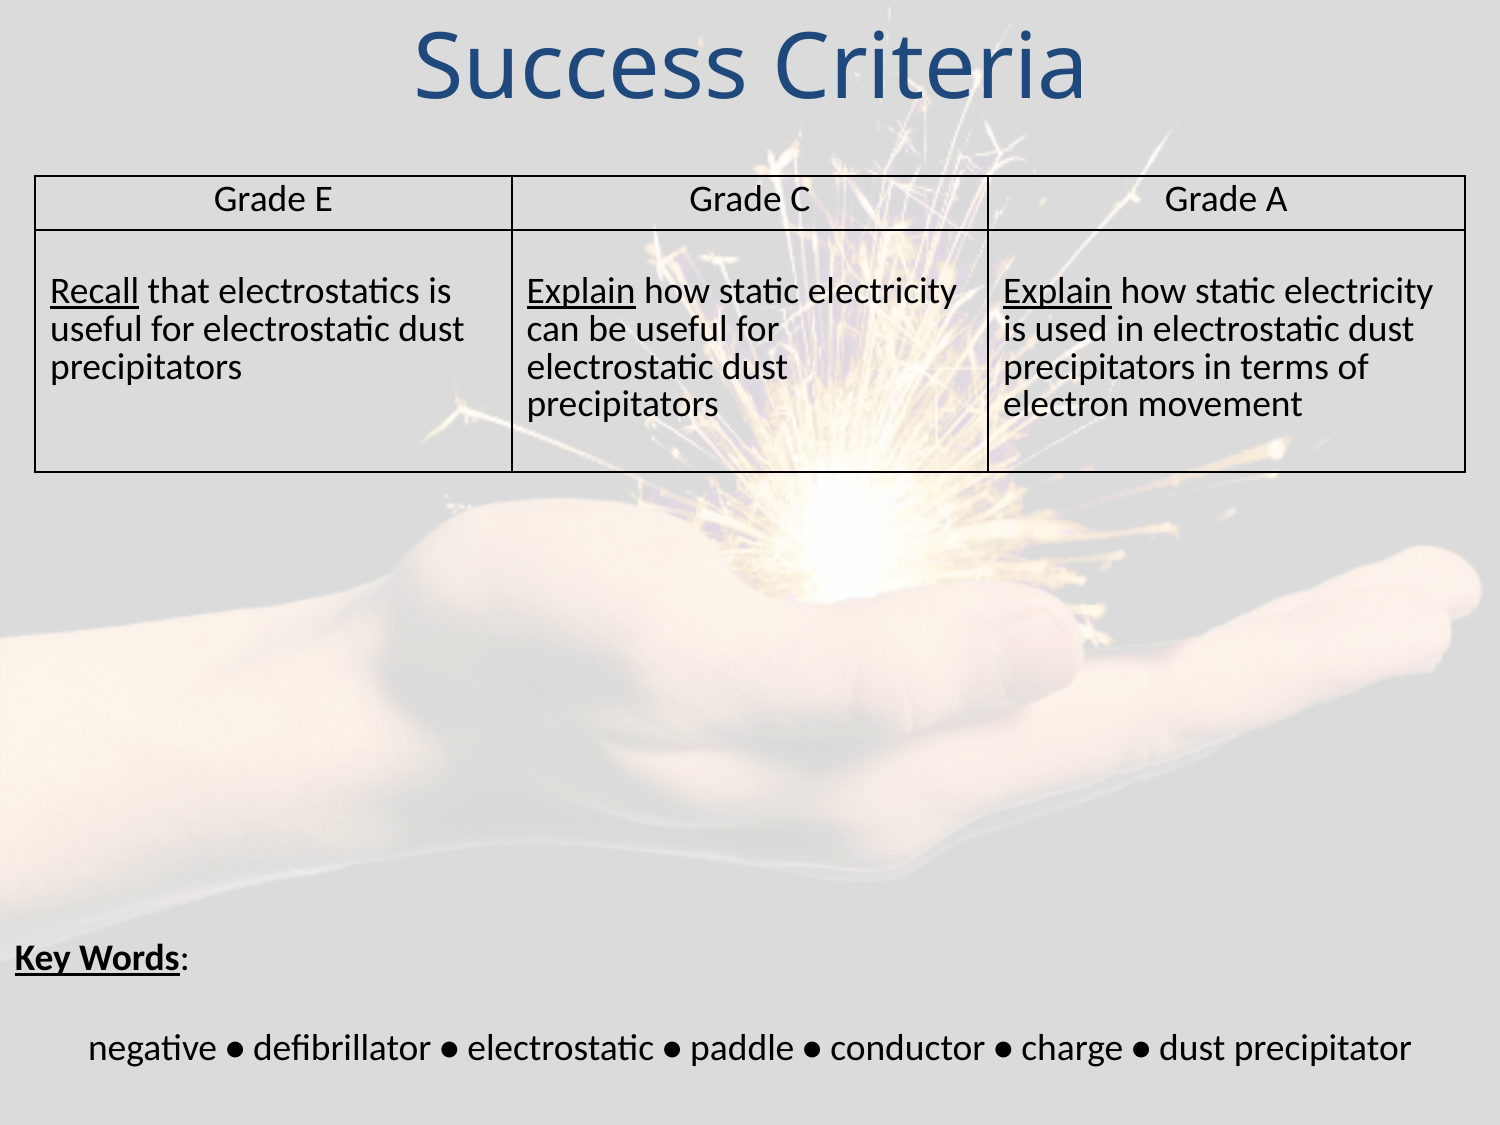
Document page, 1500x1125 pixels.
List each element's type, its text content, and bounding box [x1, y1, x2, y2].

table_cell Explain how static electricity is used in electrostatic dust precipitators in terms of electron movement [989, 231, 1464, 471]
text_box Key Words: negative • defibrillator • electrostatic • paddle • conductor • charge • dust precipitator [0, 925, 1500, 1076]
table_header Grade E [36, 177, 511, 229]
table_cell Explain how static electricity can be useful for electrostatic dust precipitators [513, 231, 987, 471]
table_header Grade A [989, 177, 1464, 229]
table_header Grade C [513, 177, 987, 229]
table_cell Recall that electrostatics is useful for electrostatic dust precipitators [36, 231, 511, 471]
text_box Success Criteria [76, 0, 1427, 175]
